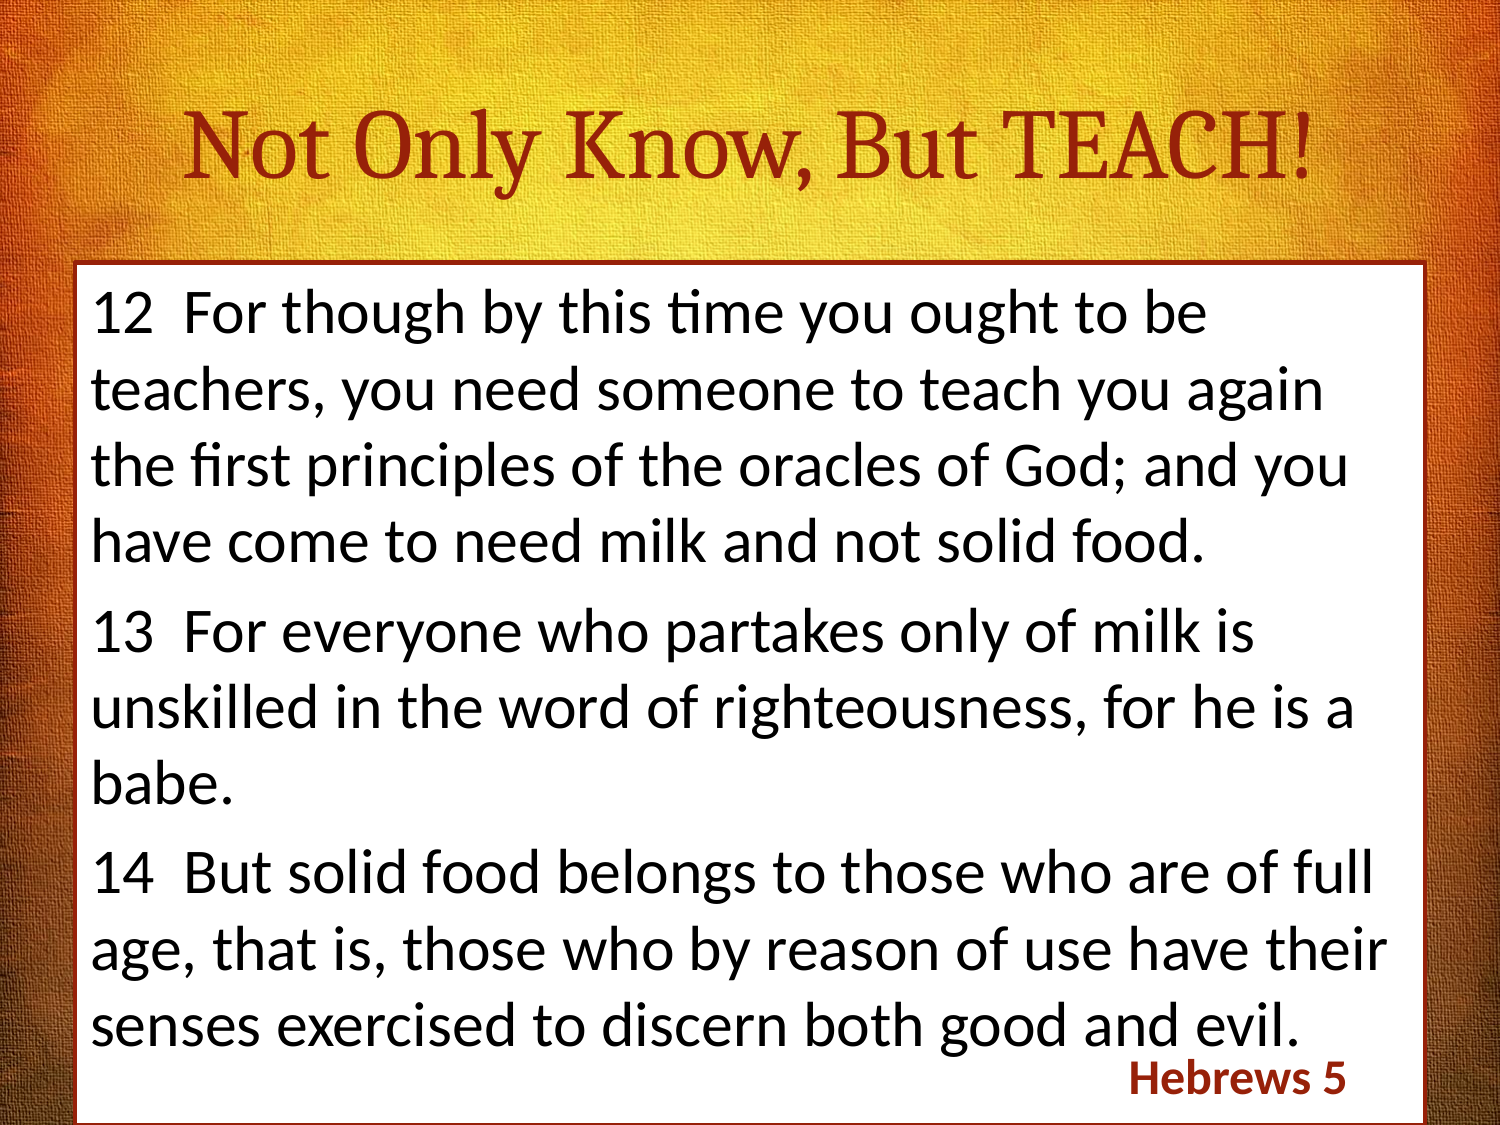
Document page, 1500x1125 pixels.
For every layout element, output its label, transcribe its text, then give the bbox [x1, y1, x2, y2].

list 12 For though by this time you ought to be teachers, you need someone to teach you again the first principles of the oracles of God; and you have come to need milk and not solid food. 13 For everyone who partakes only of milk is unskilled in the word of righteousness, for he is a babe. 14 But solid food belongs to those who are of full age, that is, those who by reason of use have their senses exercised to discern both good and evil. [73, 260, 1427, 1125]
text_box Hebrews 5 [1113, 1037, 1363, 1113]
picture [0, 0, 1500, 1125]
title Not Only Know, But TEACH! [75, 45, 1425, 233]
